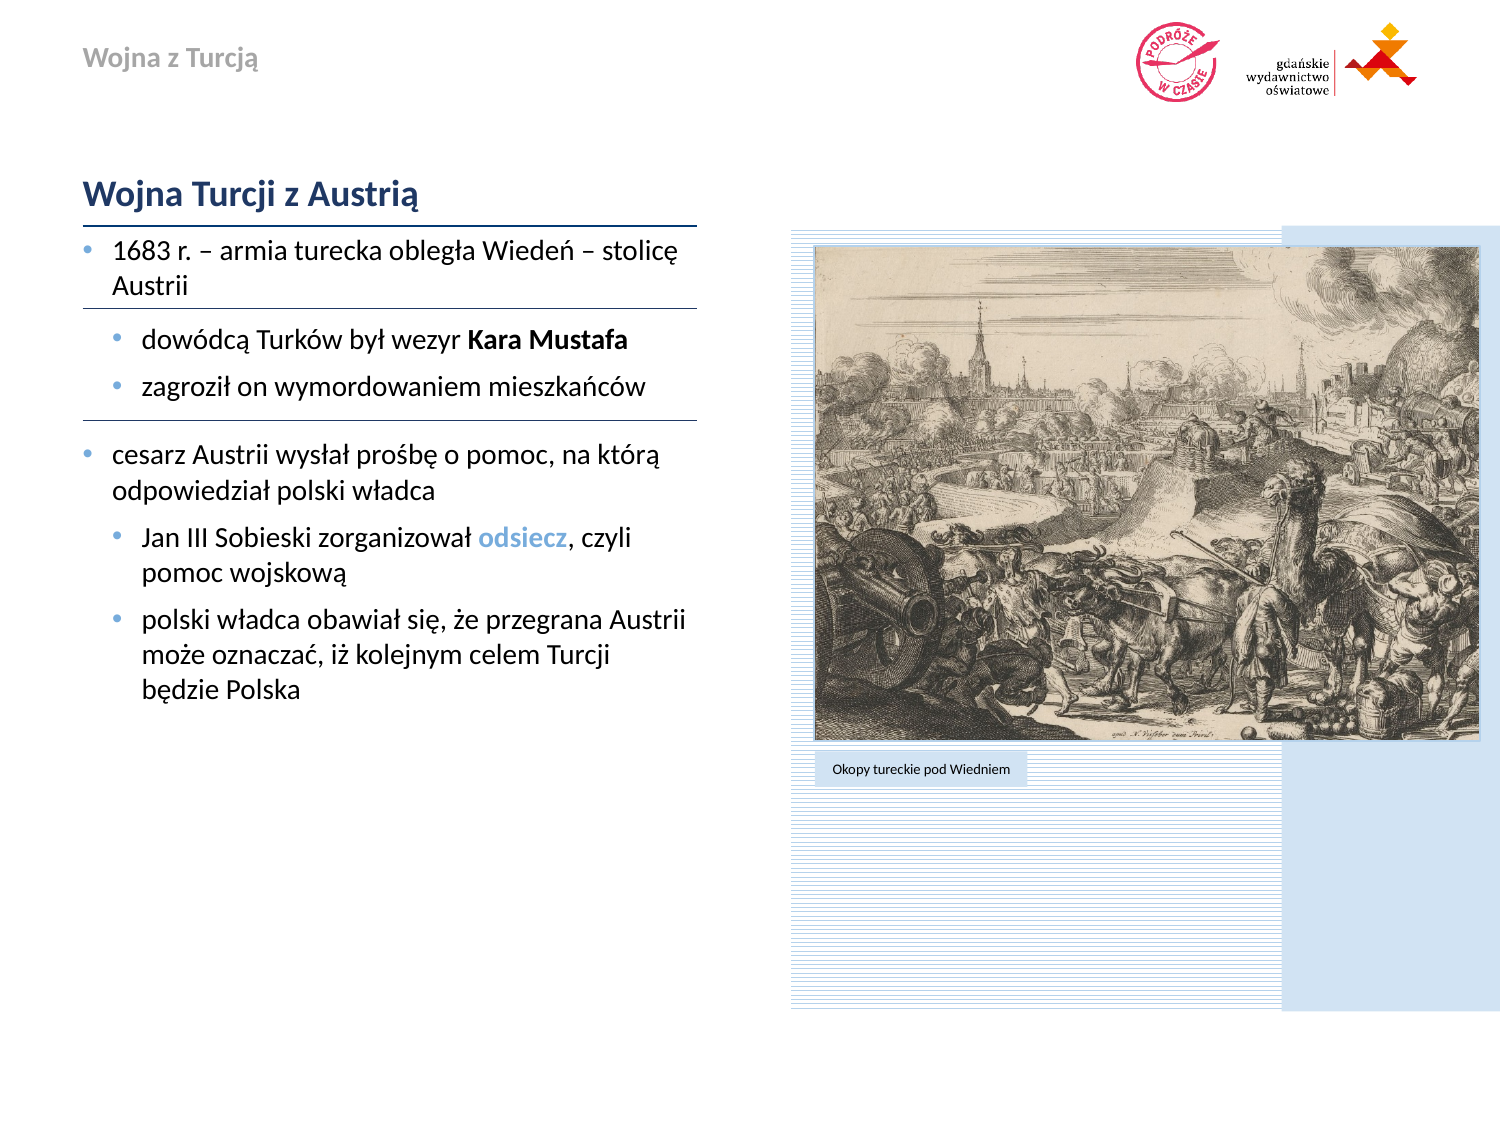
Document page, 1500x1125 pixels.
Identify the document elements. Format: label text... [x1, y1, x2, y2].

text_box Okopy tureckie pod Wiedniem [814, 751, 1028, 787]
text_box 1683 r. – armia turecka obległa Wiedeń – stolicę Austrii [82, 226, 697, 308]
text_box cesarz Austrii wysłał prośbę o pomoc, na którą odpowiedział polski władca Jan III Sobieski zorganizował odsiecz, czyli pomoc wojskową polski władca obawiał się, że przegrana Austrii może oznaczać, iż kolejnym celem Turcji będzie Polska [82, 429, 697, 711]
text_box 1683 r. – armia turecka obległa Wiedeń – stolicę Austrii [82, 309, 697, 314]
text_box dowódcą Turków był wezyr Kara Mustafa zagroził on wymordowaniem mieszkańców [82, 314, 697, 415]
text_box [1281, 225, 1500, 1012]
picture [1246, 22, 1417, 96]
picture [814, 247, 1480, 740]
picture [1136, 22, 1220, 102]
text_box [790, 225, 1281, 1012]
text_box Wojna Turcji z Austrią [82, 154, 703, 227]
